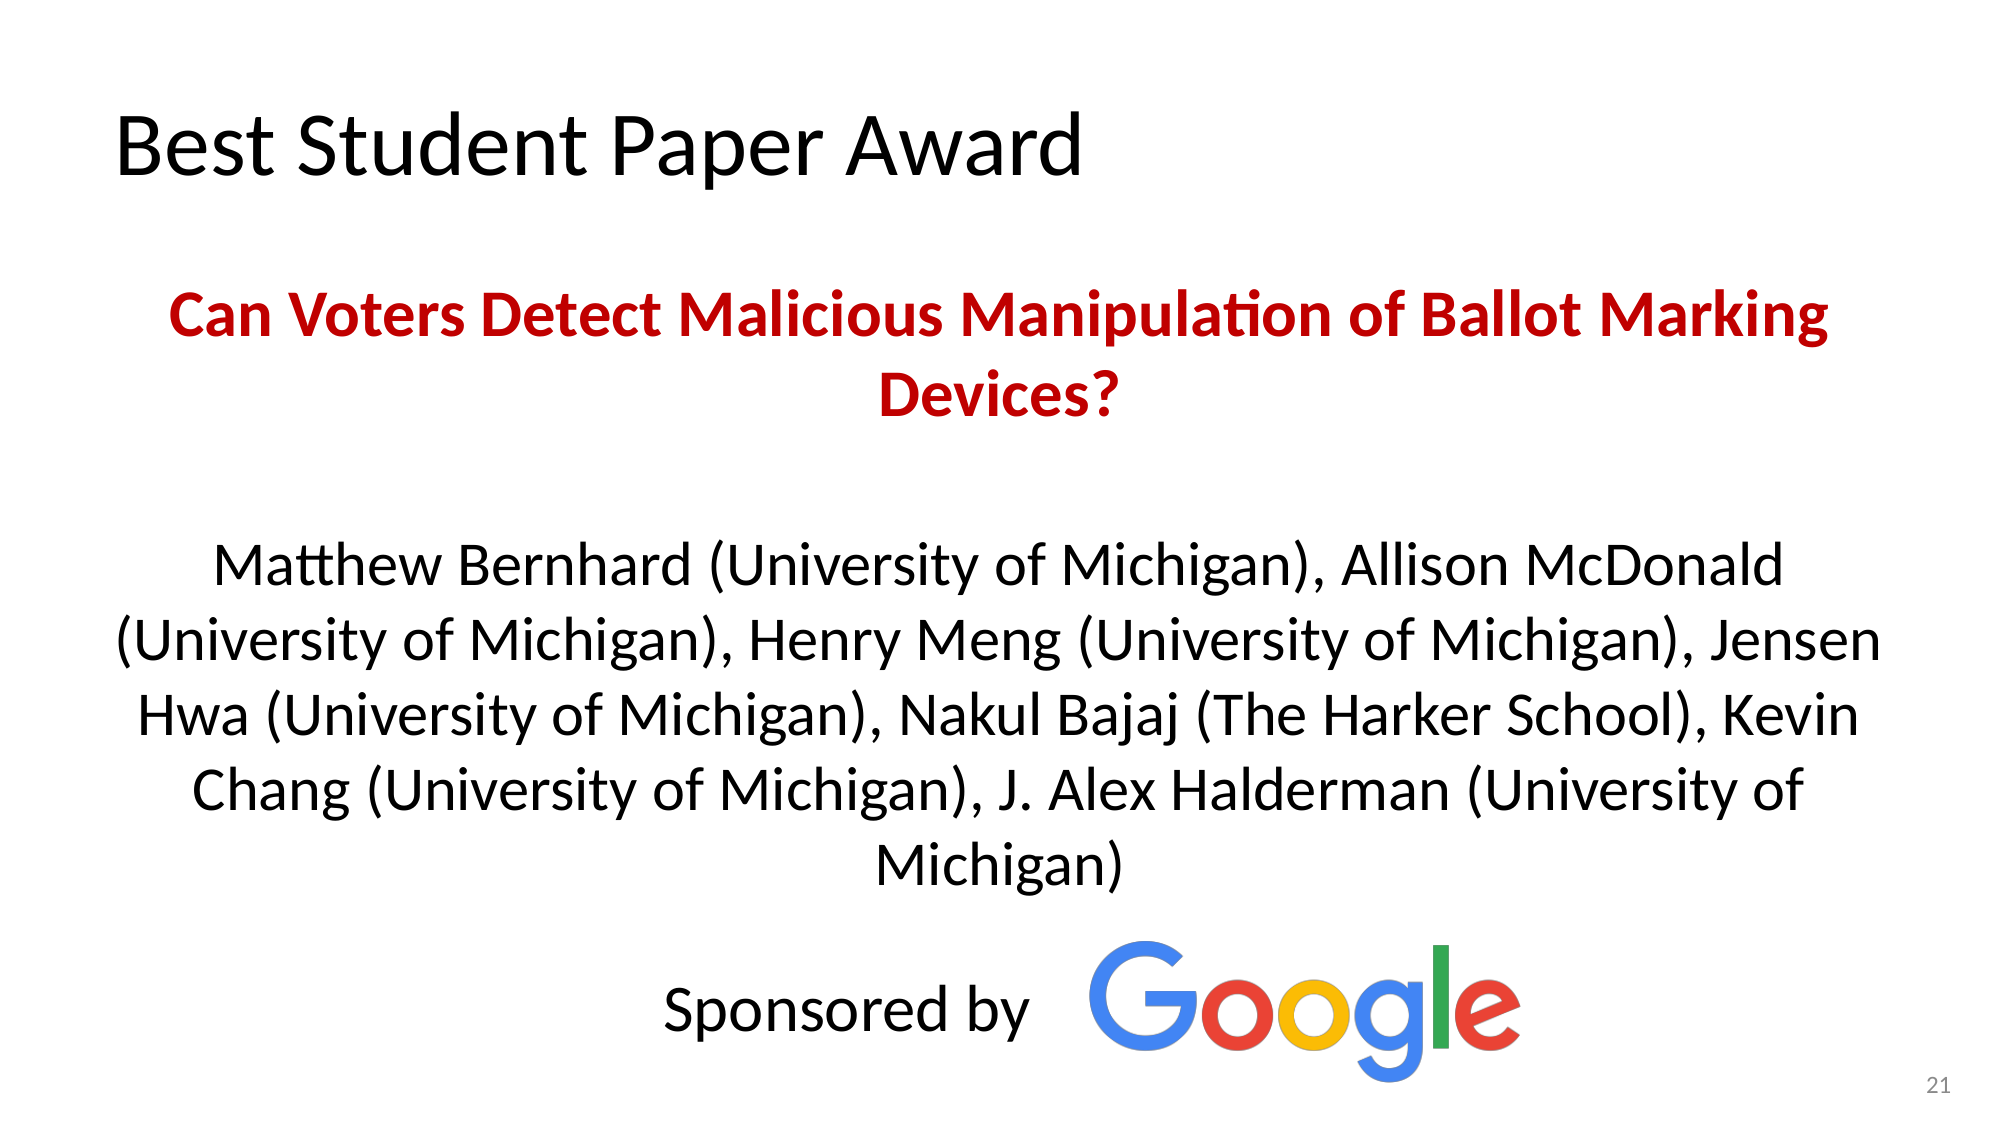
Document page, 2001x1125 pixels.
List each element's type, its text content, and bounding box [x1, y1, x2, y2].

text_box Sponsored by [648, 956, 1083, 1052]
list Can Voters Detect Malicious Manipulation of Ballot Marking Devices? Matthew Bernhard (University of Michigan), Allison McDonald (University of Michigan), Henry Meng (University of Michigan), Jensen Hwa (University of Michigan), Nakul Bajaj (The Harker School), Kevin Chang (University of Michigan), J. Alex Halderman (University of Michigan) [99, 262, 1900, 1005]
slide_number 21 [1500, 1053, 1967, 1114]
picture [1088, 939, 1523, 1087]
title Best Student Paper Award [99, 45, 1900, 233]
